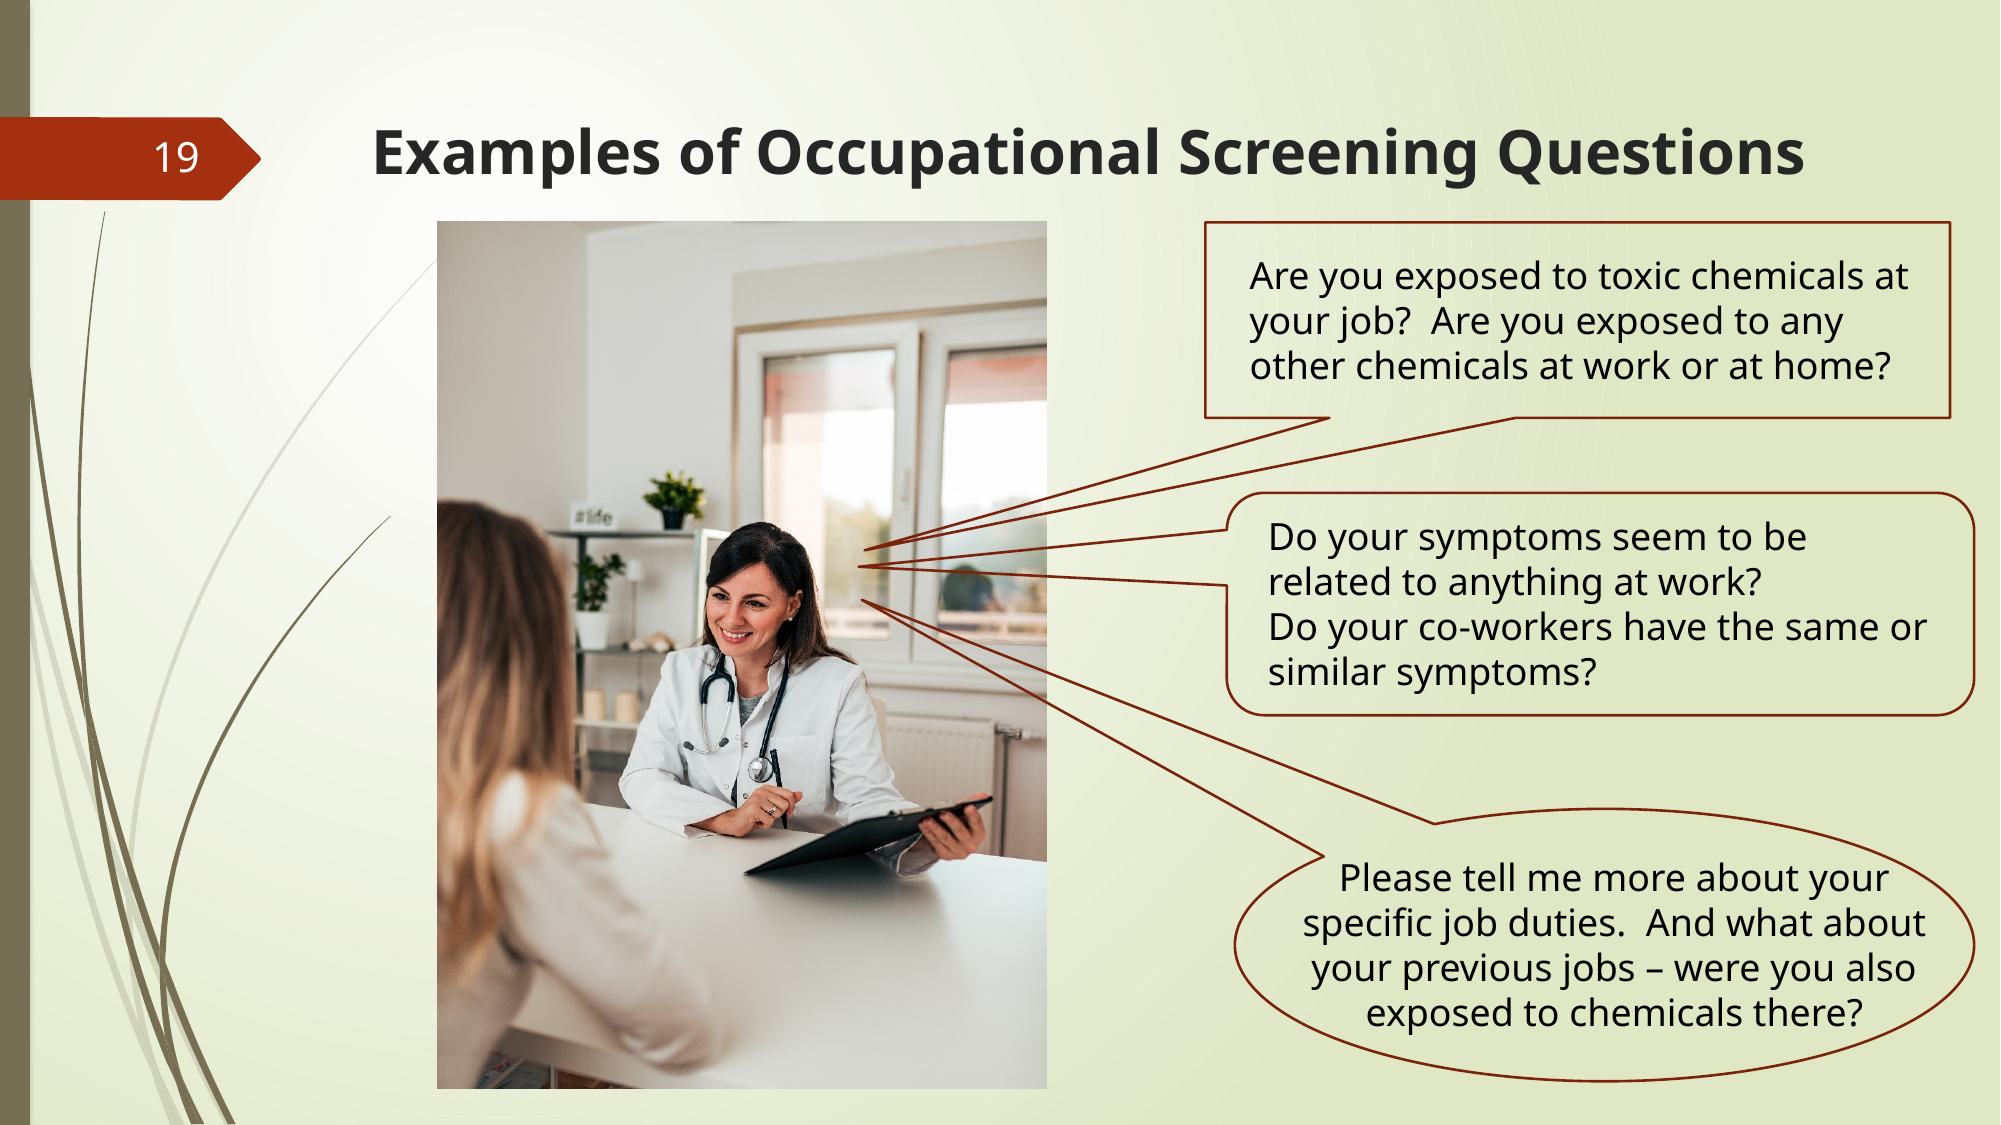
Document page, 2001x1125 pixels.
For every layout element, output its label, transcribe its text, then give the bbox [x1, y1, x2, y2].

text_box [1052, 672, 1862, 846]
text_box [1052, 491, 1976, 717]
text_box Please tell me more about your specific job duties. And what about your previous jobs – were you also exposed to chemicals there? [1279, 846, 1950, 1042]
title Examples of Occupational Screening Questions [304, 106, 1891, 212]
text_box [1233, 878, 1279, 1012]
text_box Are you exposed to toxic chemicals at your job? Are you exposed to any other chemicals at work or at home? [1234, 244, 1958, 440]
text_box [1204, 221, 1952, 420]
text_box Do your symptoms seem to be related to anything at work? Do your co-workers have the same or similar symptoms? [1253, 505, 1950, 701]
slide_number 19 [87, 129, 216, 190]
picture [437, 221, 1047, 1090]
text_box [1950, 894, 1976, 996]
text_box [1340, 1042, 1869, 1083]
text_box [1052, 440, 1414, 514]
